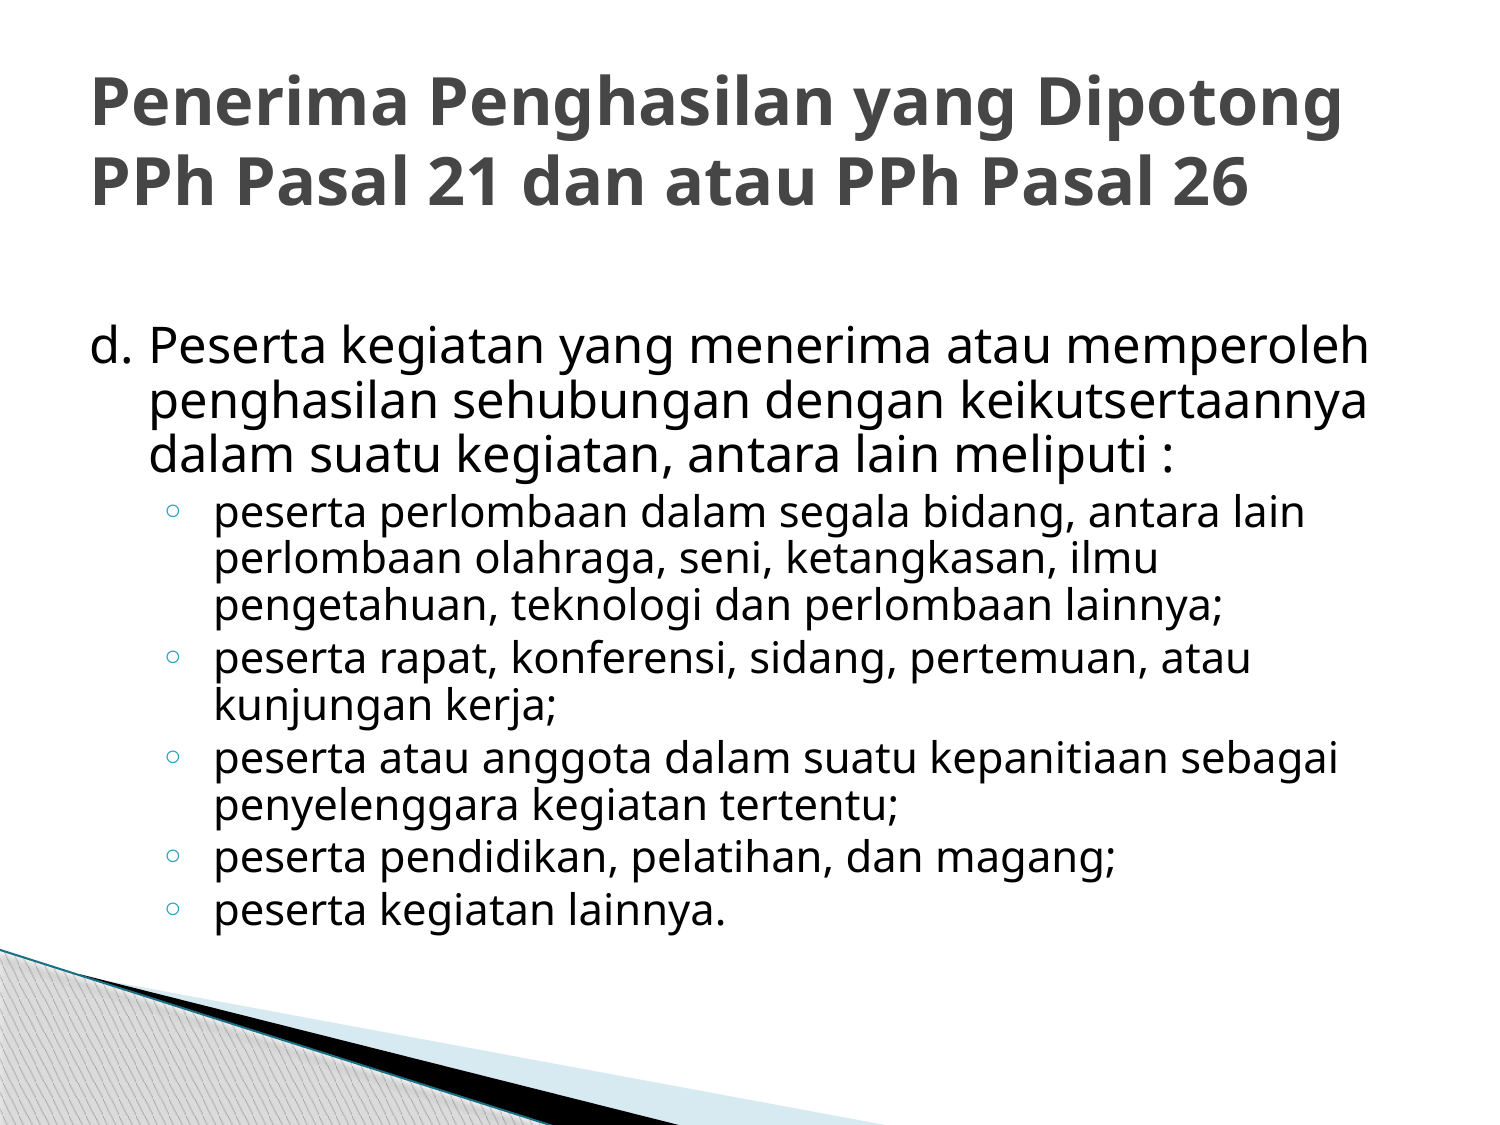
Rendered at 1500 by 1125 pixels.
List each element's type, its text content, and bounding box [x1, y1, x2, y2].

title Penerima Penghasilan yang Dipotong PPh Pasal 21 dan atau PPh Pasal 26 [75, 45, 1425, 233]
list Peserta kegiatan yang menerima atau memperoleh penghasilan sehubungan dengan keikutsertaannya dalam suatu kegiatan, antara lain meliputi : peserta perlombaan dalam segala bidang, antara lain perlombaan olahraga, seni, ketangkasan, ilmu pengetahuan, teknologi dan perlombaan lainnya; peserta rapat, konferensi, sidang, pertemuan, atau kunjungan kerja; peserta atau anggota dalam suatu kepanitiaan sebagai penyelenggara kegiatan tertentu; peserta pendidikan, pelatihan, dan magang; peserta kegiatan lainnya. [75, 312, 1425, 950]
